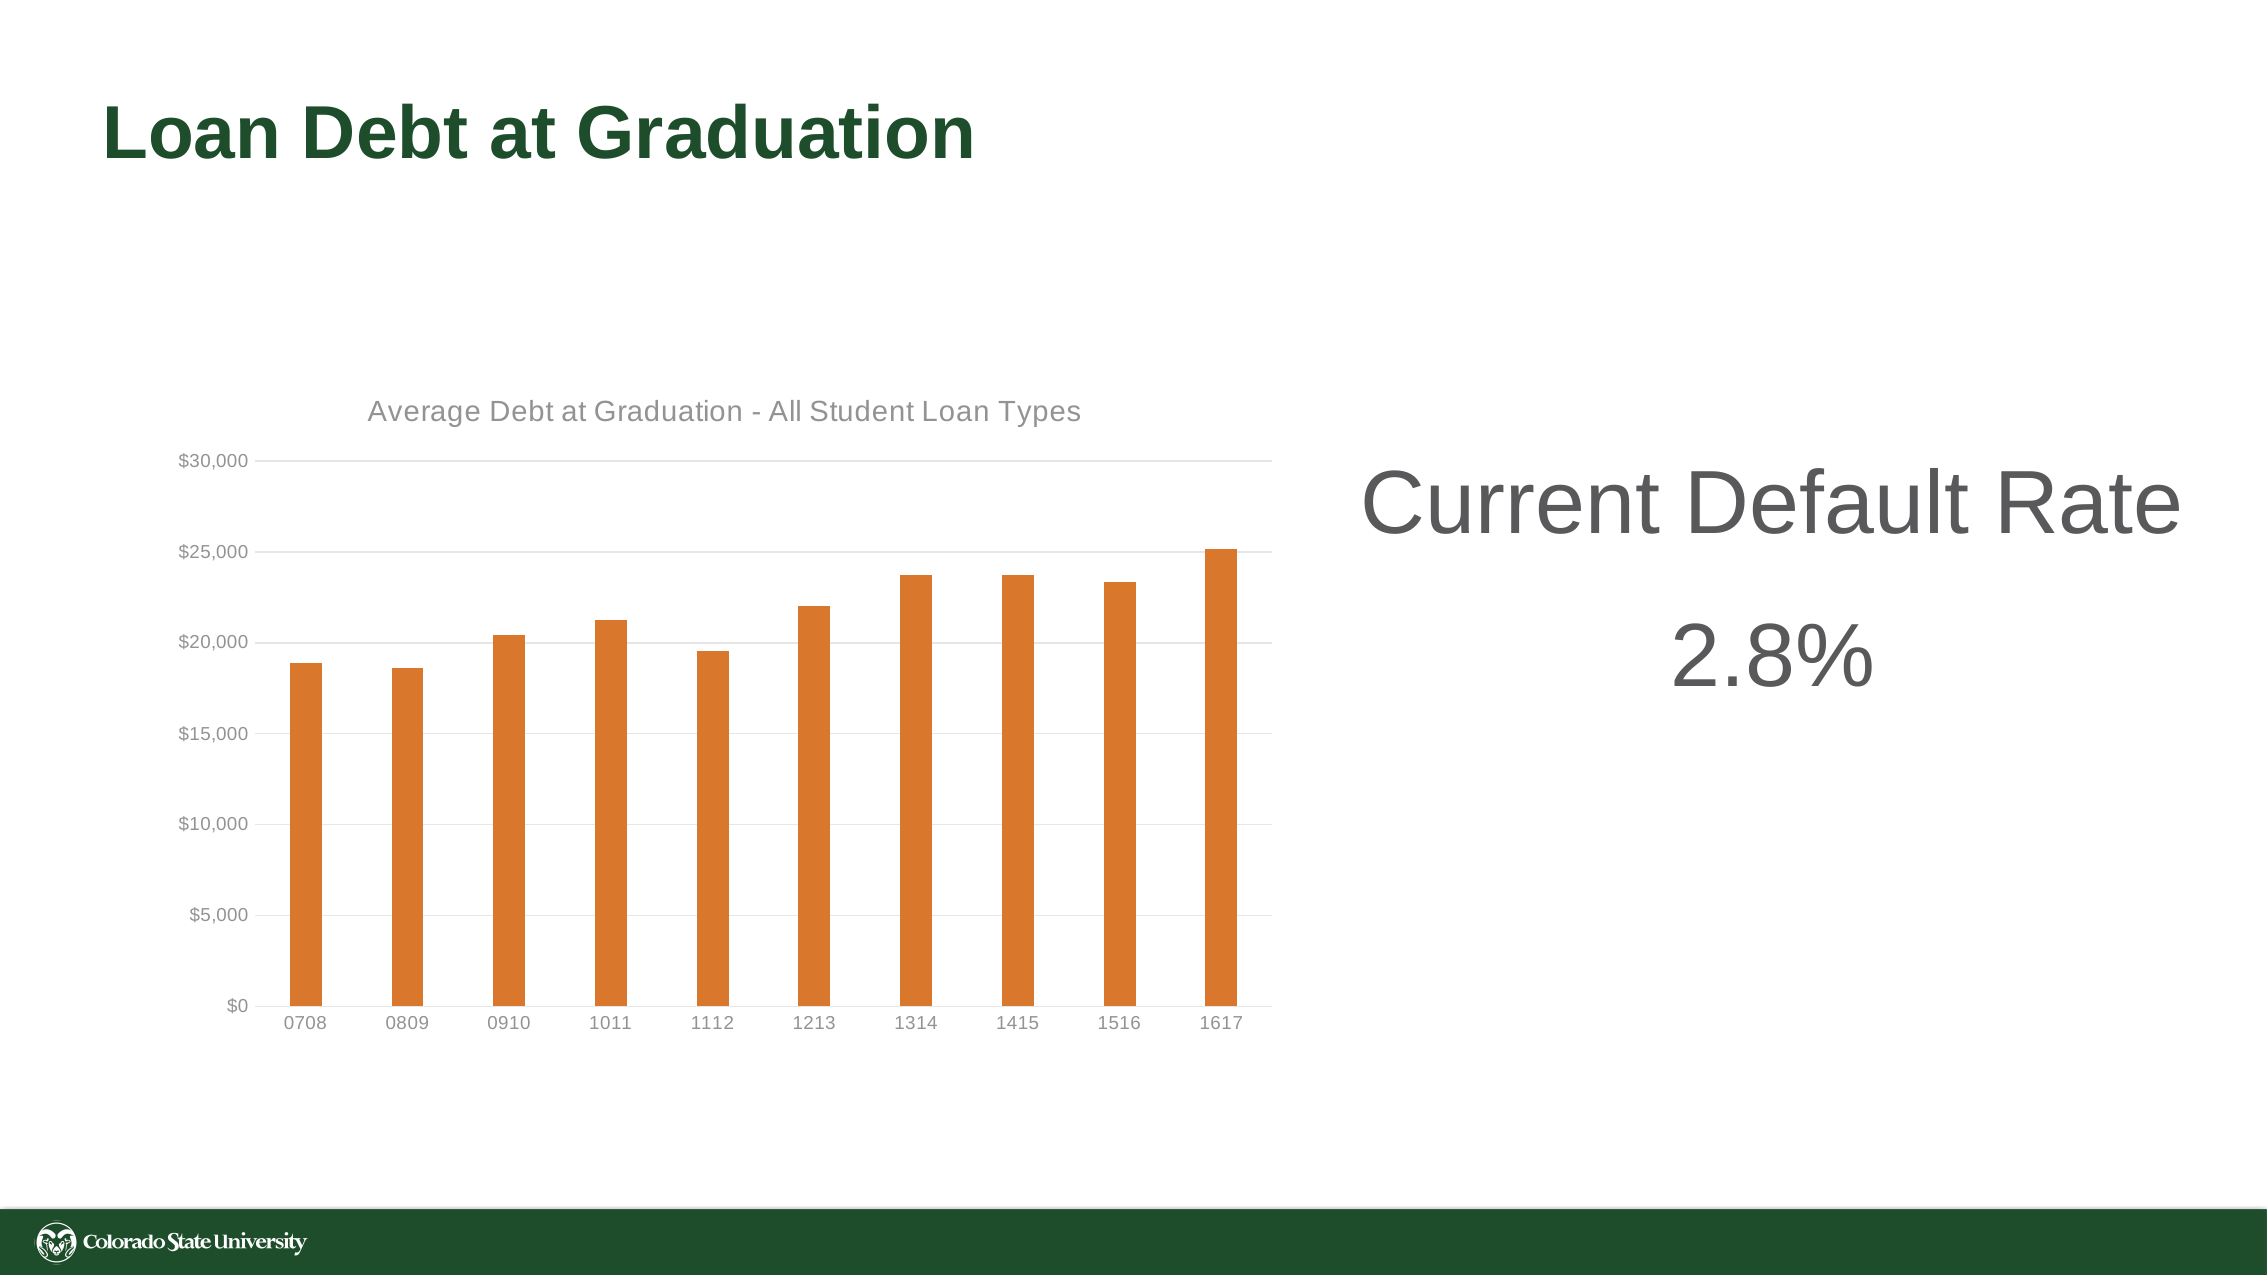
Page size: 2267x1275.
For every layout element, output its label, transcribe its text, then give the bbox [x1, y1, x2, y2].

text_box Loan Debt at Graduation [87, 68, 2149, 189]
chart [155, 364, 1296, 1049]
picture [24, 1209, 319, 1275]
list Current Default Rate 2.8% [1342, 407, 2204, 832]
